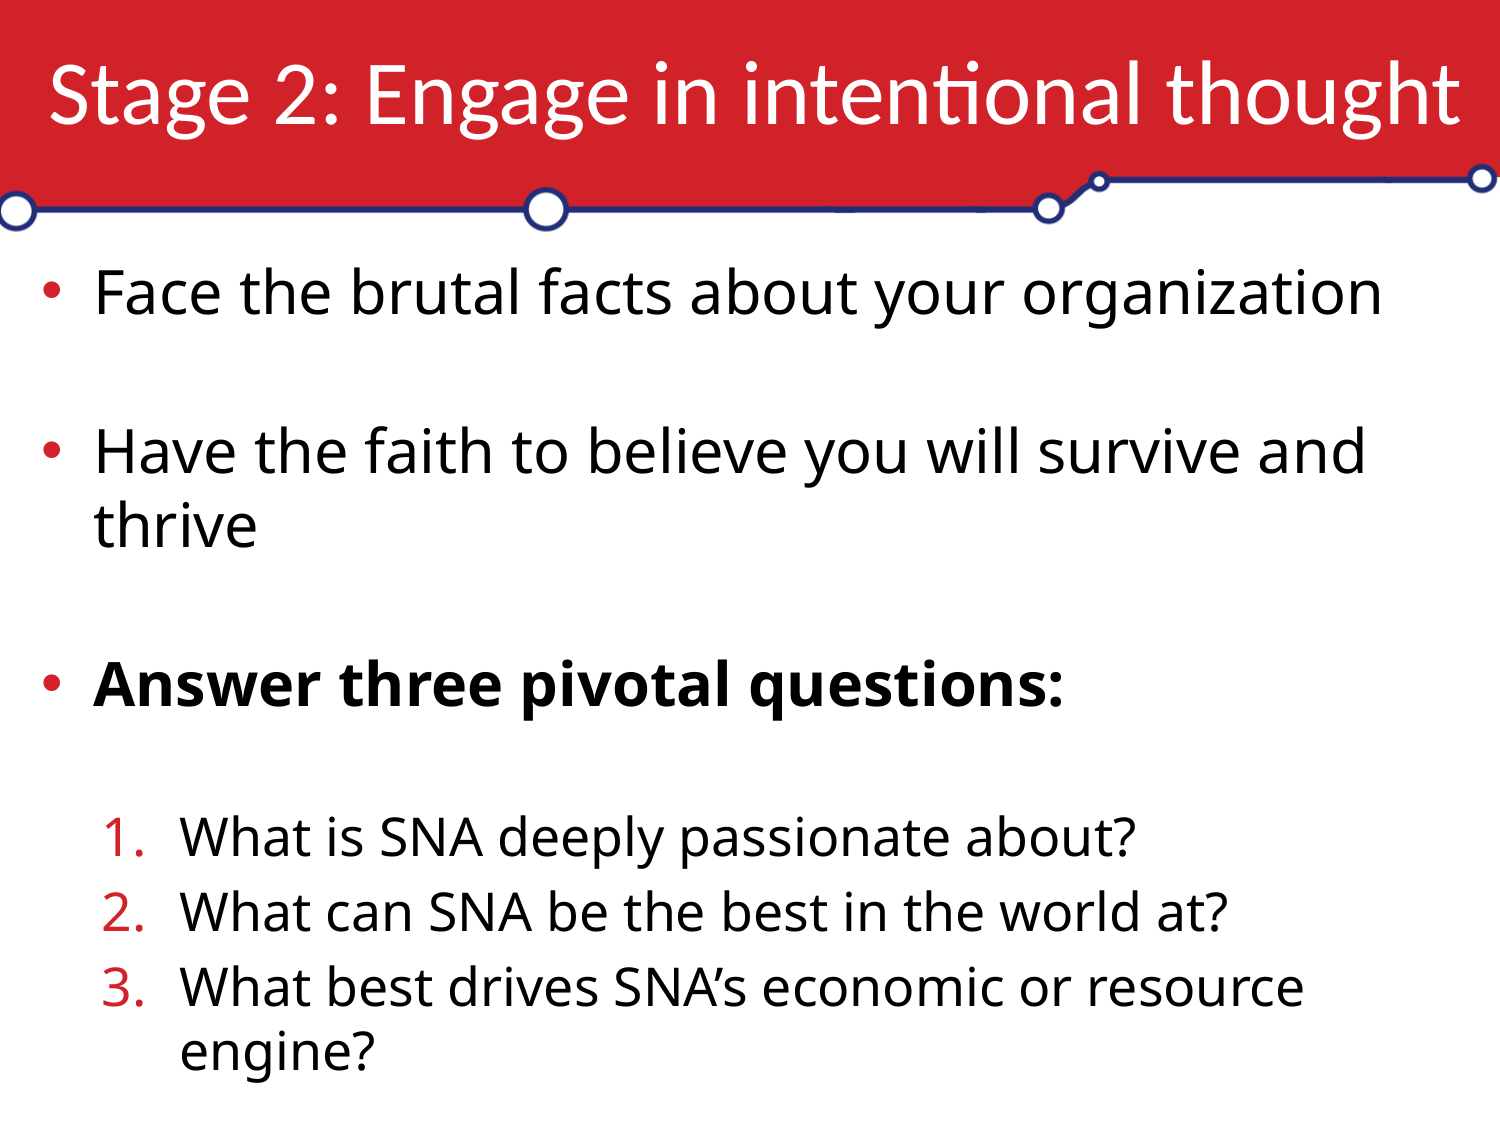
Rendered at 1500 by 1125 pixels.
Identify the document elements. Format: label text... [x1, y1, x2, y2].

list Face the brutal facts about your organization Have the faith to believe you will survive and thrive Answer three pivotal questions: What is SNA deeply passionate about? What can SNA be the best in the world at? What best drives SNA’s economic or resource engine? [26, 245, 1480, 1093]
picture [0, 0, 1500, 1125]
title Stage 2: Engage in intentional thought [12, 5, 1500, 171]
